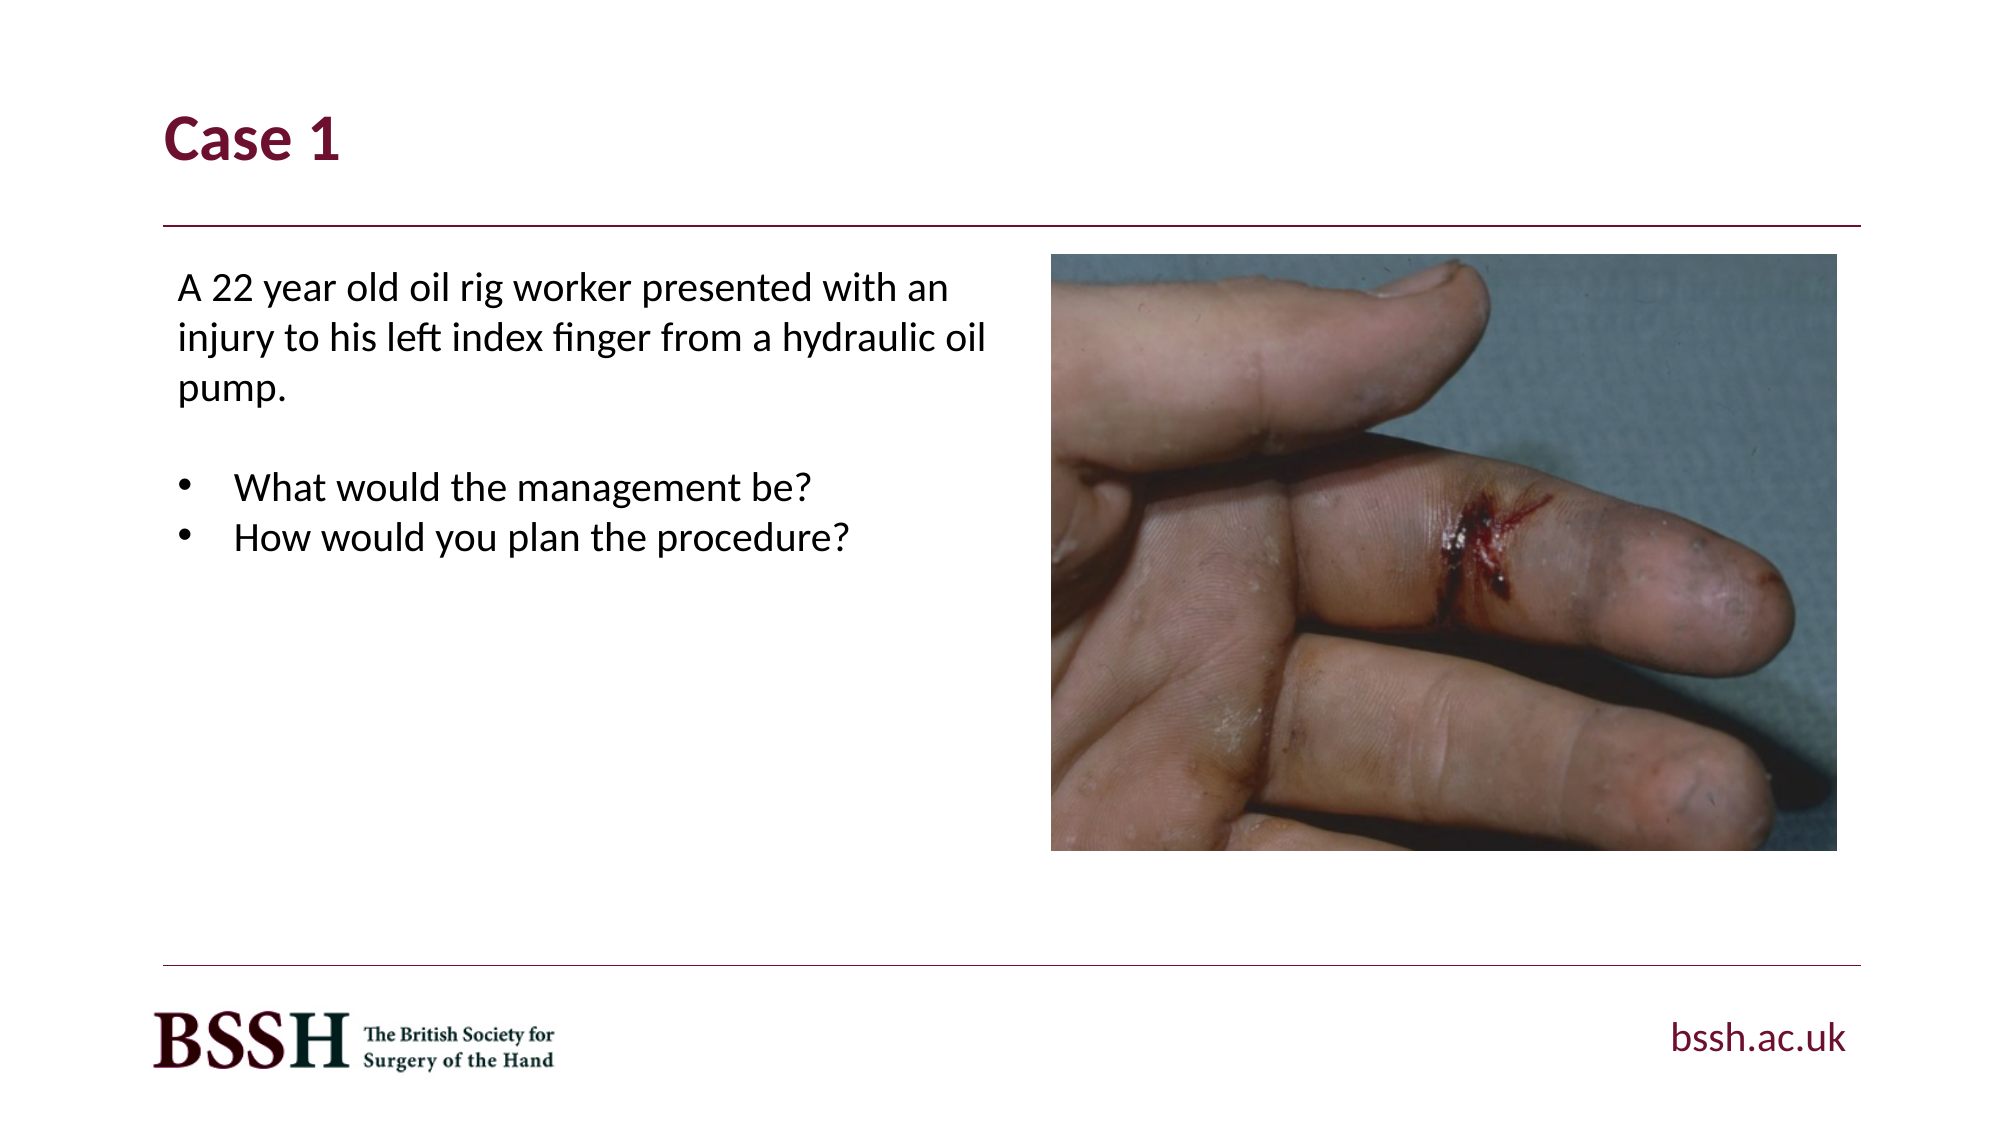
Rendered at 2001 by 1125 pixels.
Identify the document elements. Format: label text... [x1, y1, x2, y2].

picture [149, 1004, 563, 1083]
text_box A 22 year old oil rig worker presented with an injury to his left index finger from a hydraulic oil pump. What would the management be? How would you plan the procedure? [162, 251, 1028, 567]
text_box bssh.ac.uk [1569, 1002, 1862, 1068]
picture [1051, 254, 1838, 851]
text_box Case 1 [150, 86, 1629, 182]
